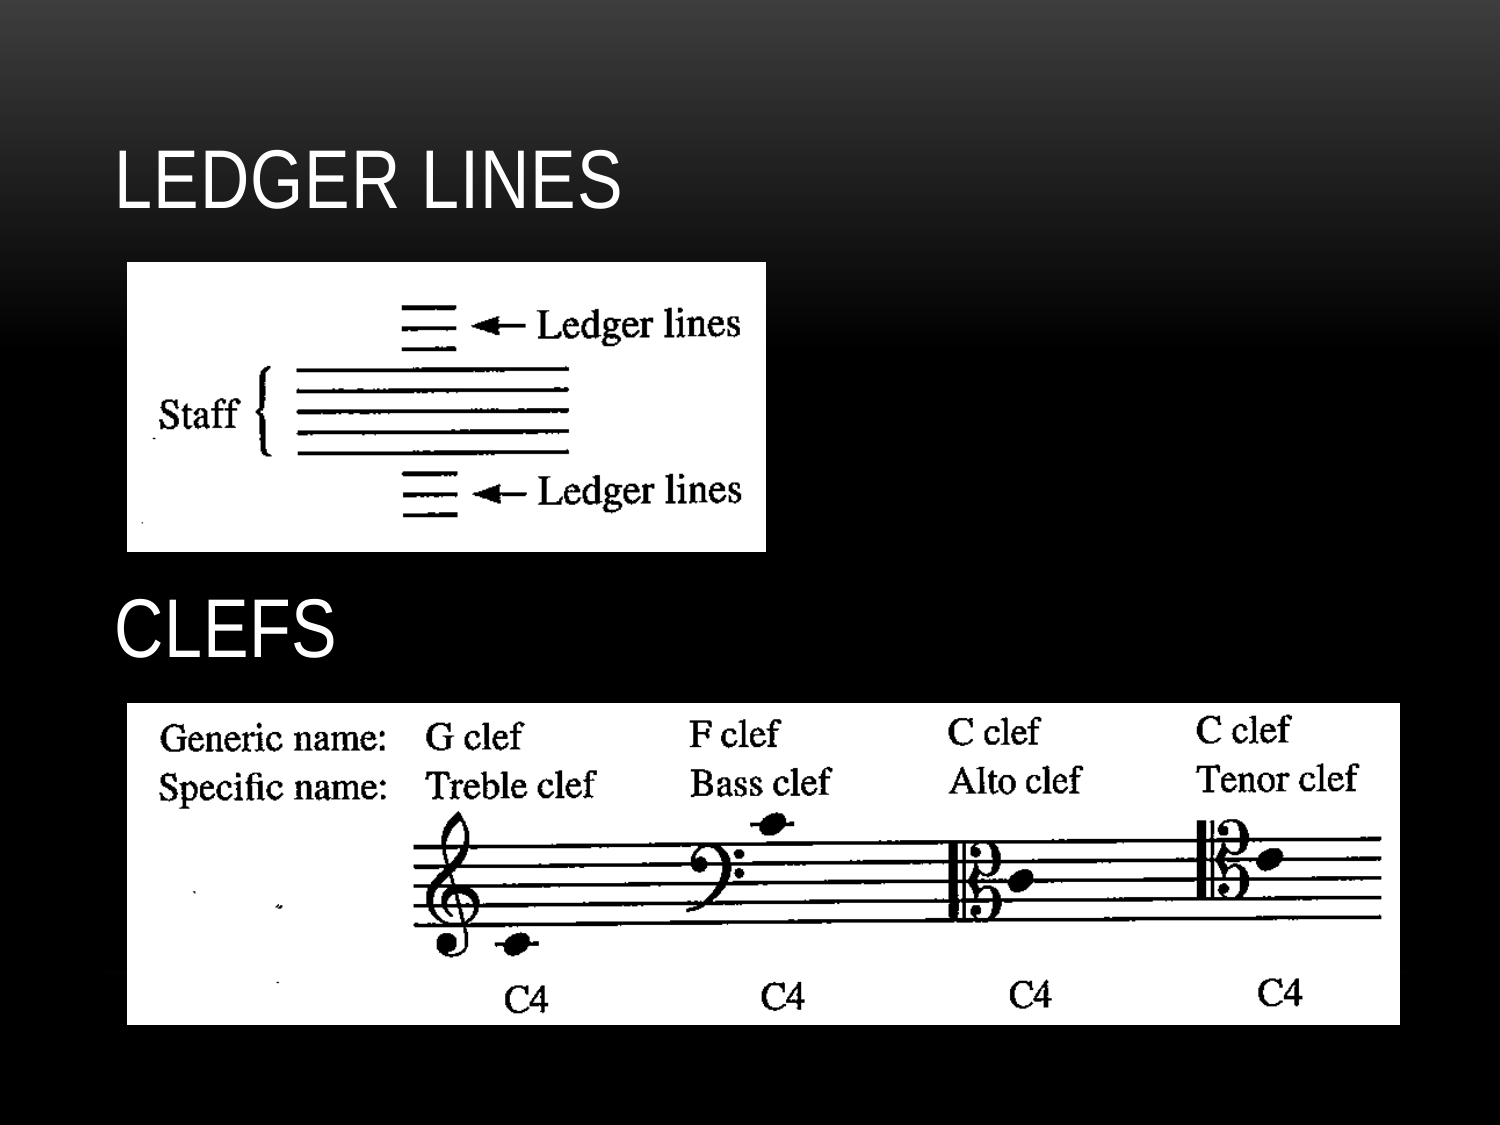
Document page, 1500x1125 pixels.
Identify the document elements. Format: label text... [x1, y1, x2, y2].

list CLEFS [99, 566, 1400, 704]
picture [0, 0, 1500, 1125]
title Ledger Lines [99, 45, 1400, 233]
